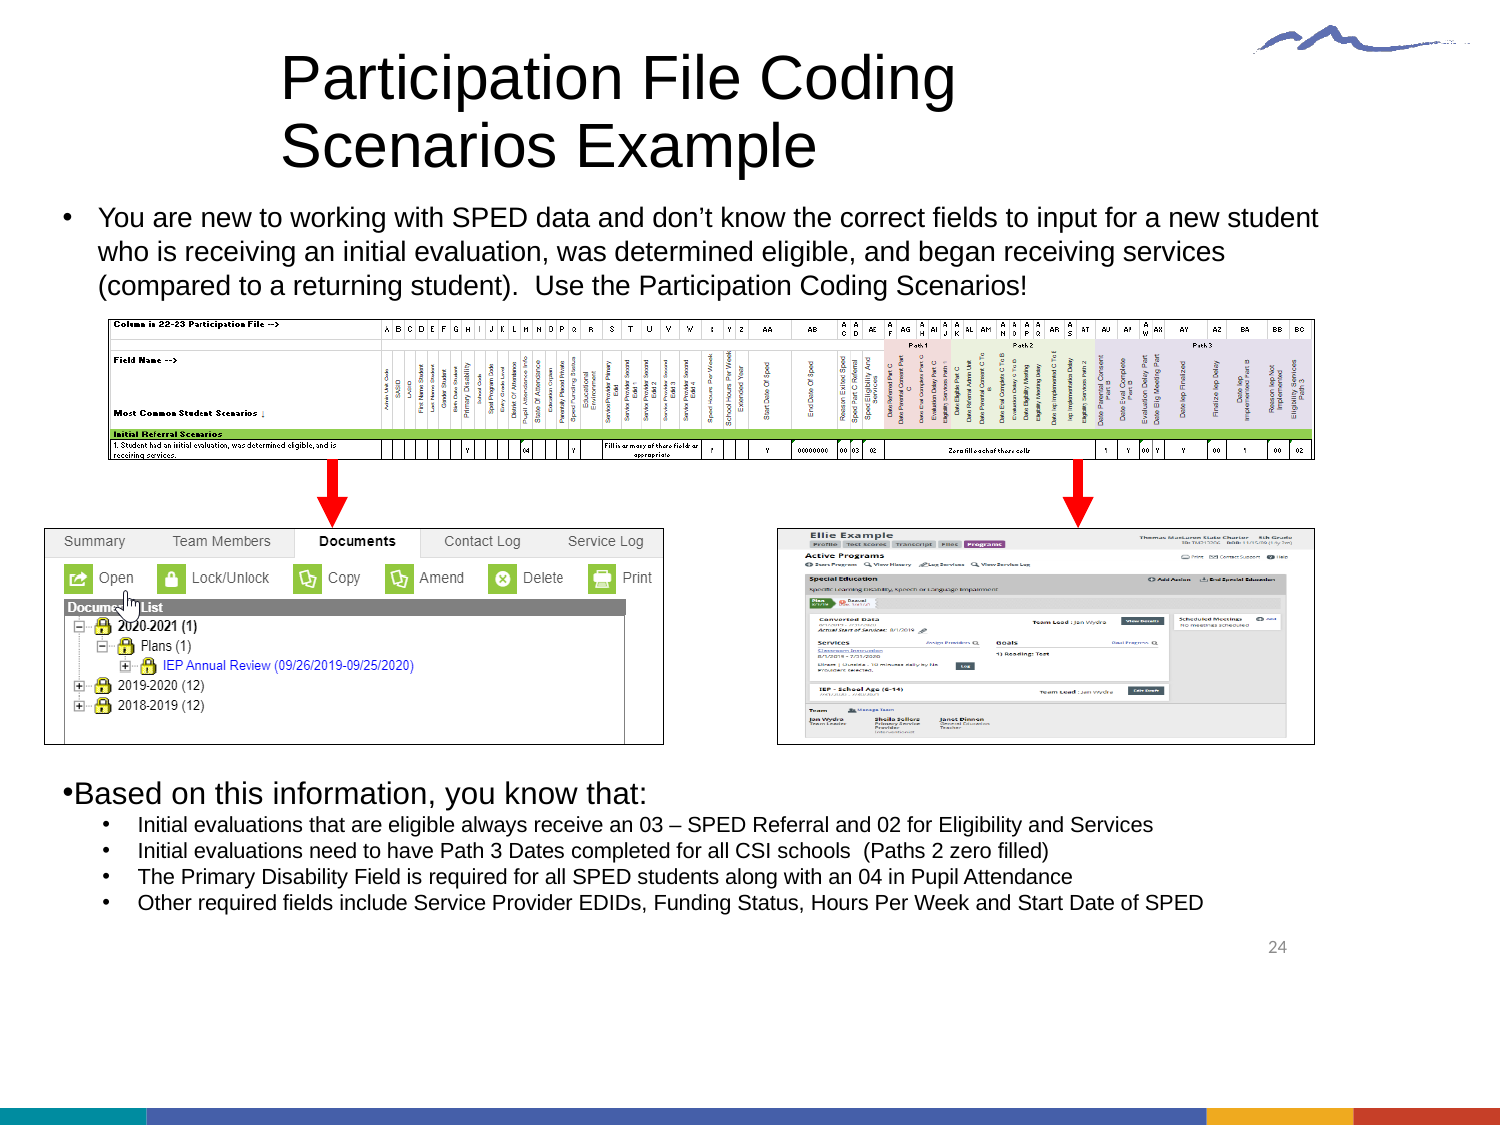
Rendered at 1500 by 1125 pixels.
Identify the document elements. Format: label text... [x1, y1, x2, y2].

picture [1253, 25, 1470, 54]
title Participation File Coding Scenarios Example [269, 51, 1065, 192]
text_box You are new to working with SPED data and don’t know the correct fields to input for a new student who is receiving an initial evaluation, was determined eligible, and began receiving services (compared to a returning student). Use the Participation Coding Scenarios! Based on this information, you know that: Initial evaluations that are eligible always receive an 03 – SPED Referral and 02 for Eligibility and Services Initial evaluations need to have Path 3 Dates completed for all CSI schools (Paths 2 zero filled) The Primary Disability Field is required for all SPED students along with an 04 in Pupil Attendance Other required fields include Service Provider EDIDs, Funding Status, Hours Per Week and Start Date of SPED [48, 192, 1346, 923]
slide_number 24 [1230, 923, 1299, 976]
picture [108, 319, 1315, 460]
picture [43, 528, 664, 745]
picture [777, 528, 1315, 745]
